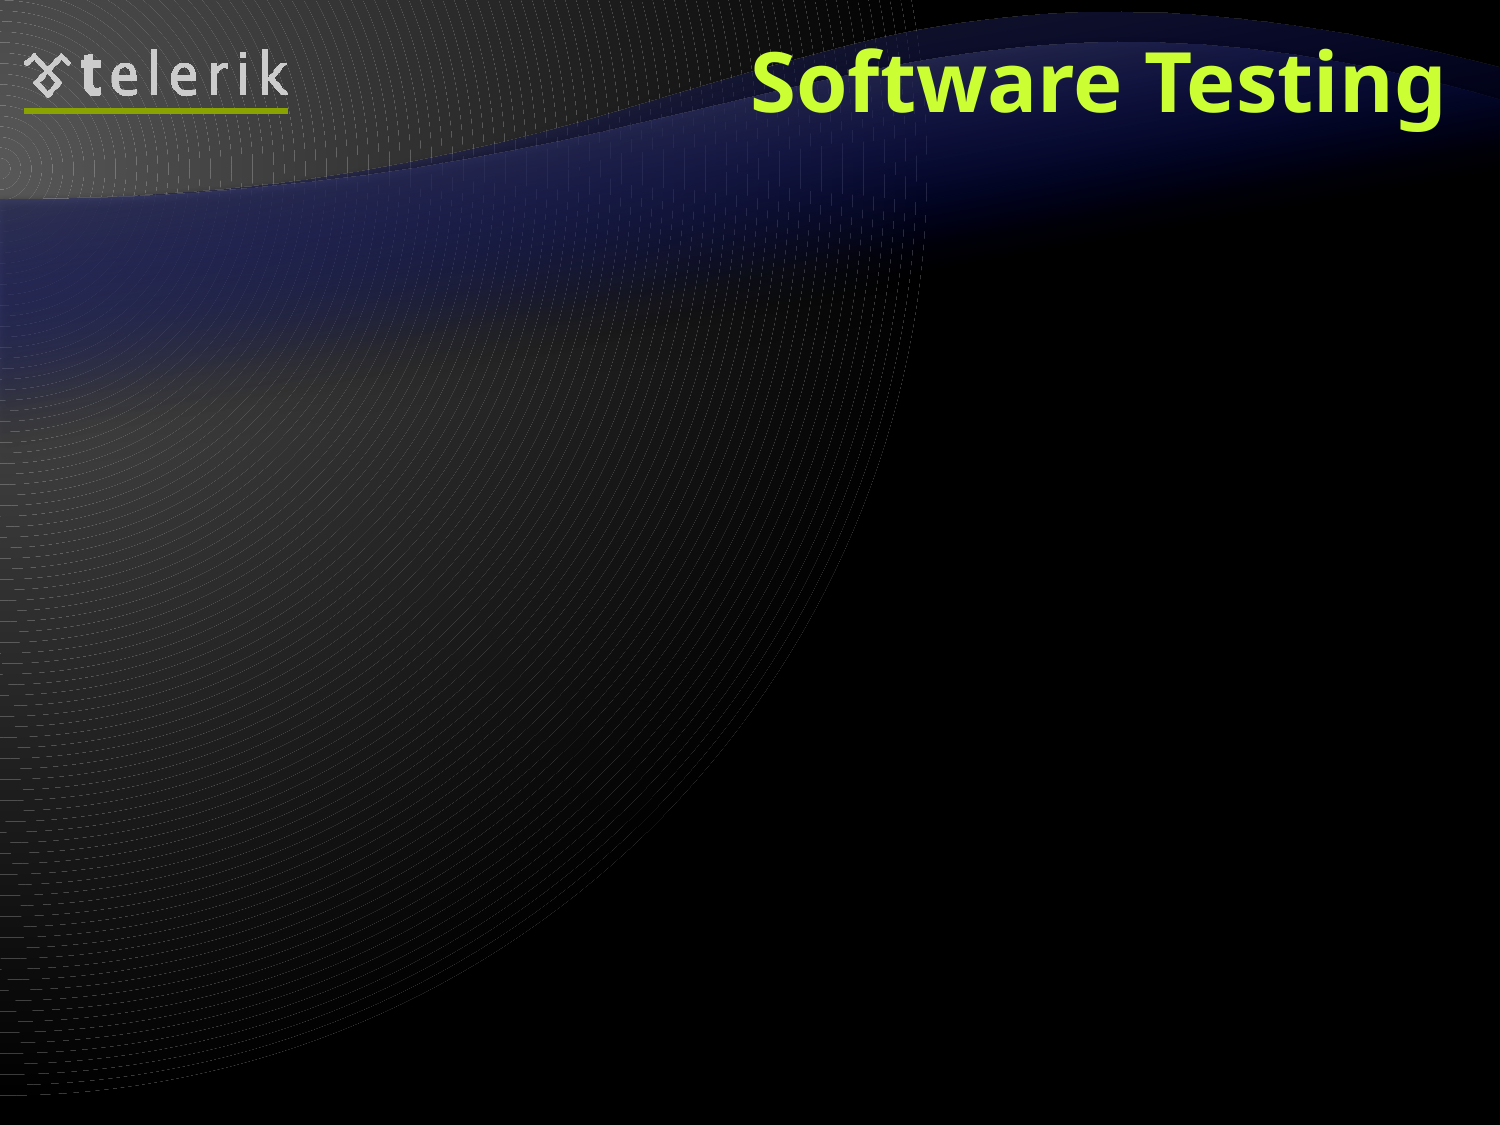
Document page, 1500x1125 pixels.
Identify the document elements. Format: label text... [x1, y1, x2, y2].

picture [24, 49, 288, 114]
title Software Testing [300, 12, 1463, 163]
